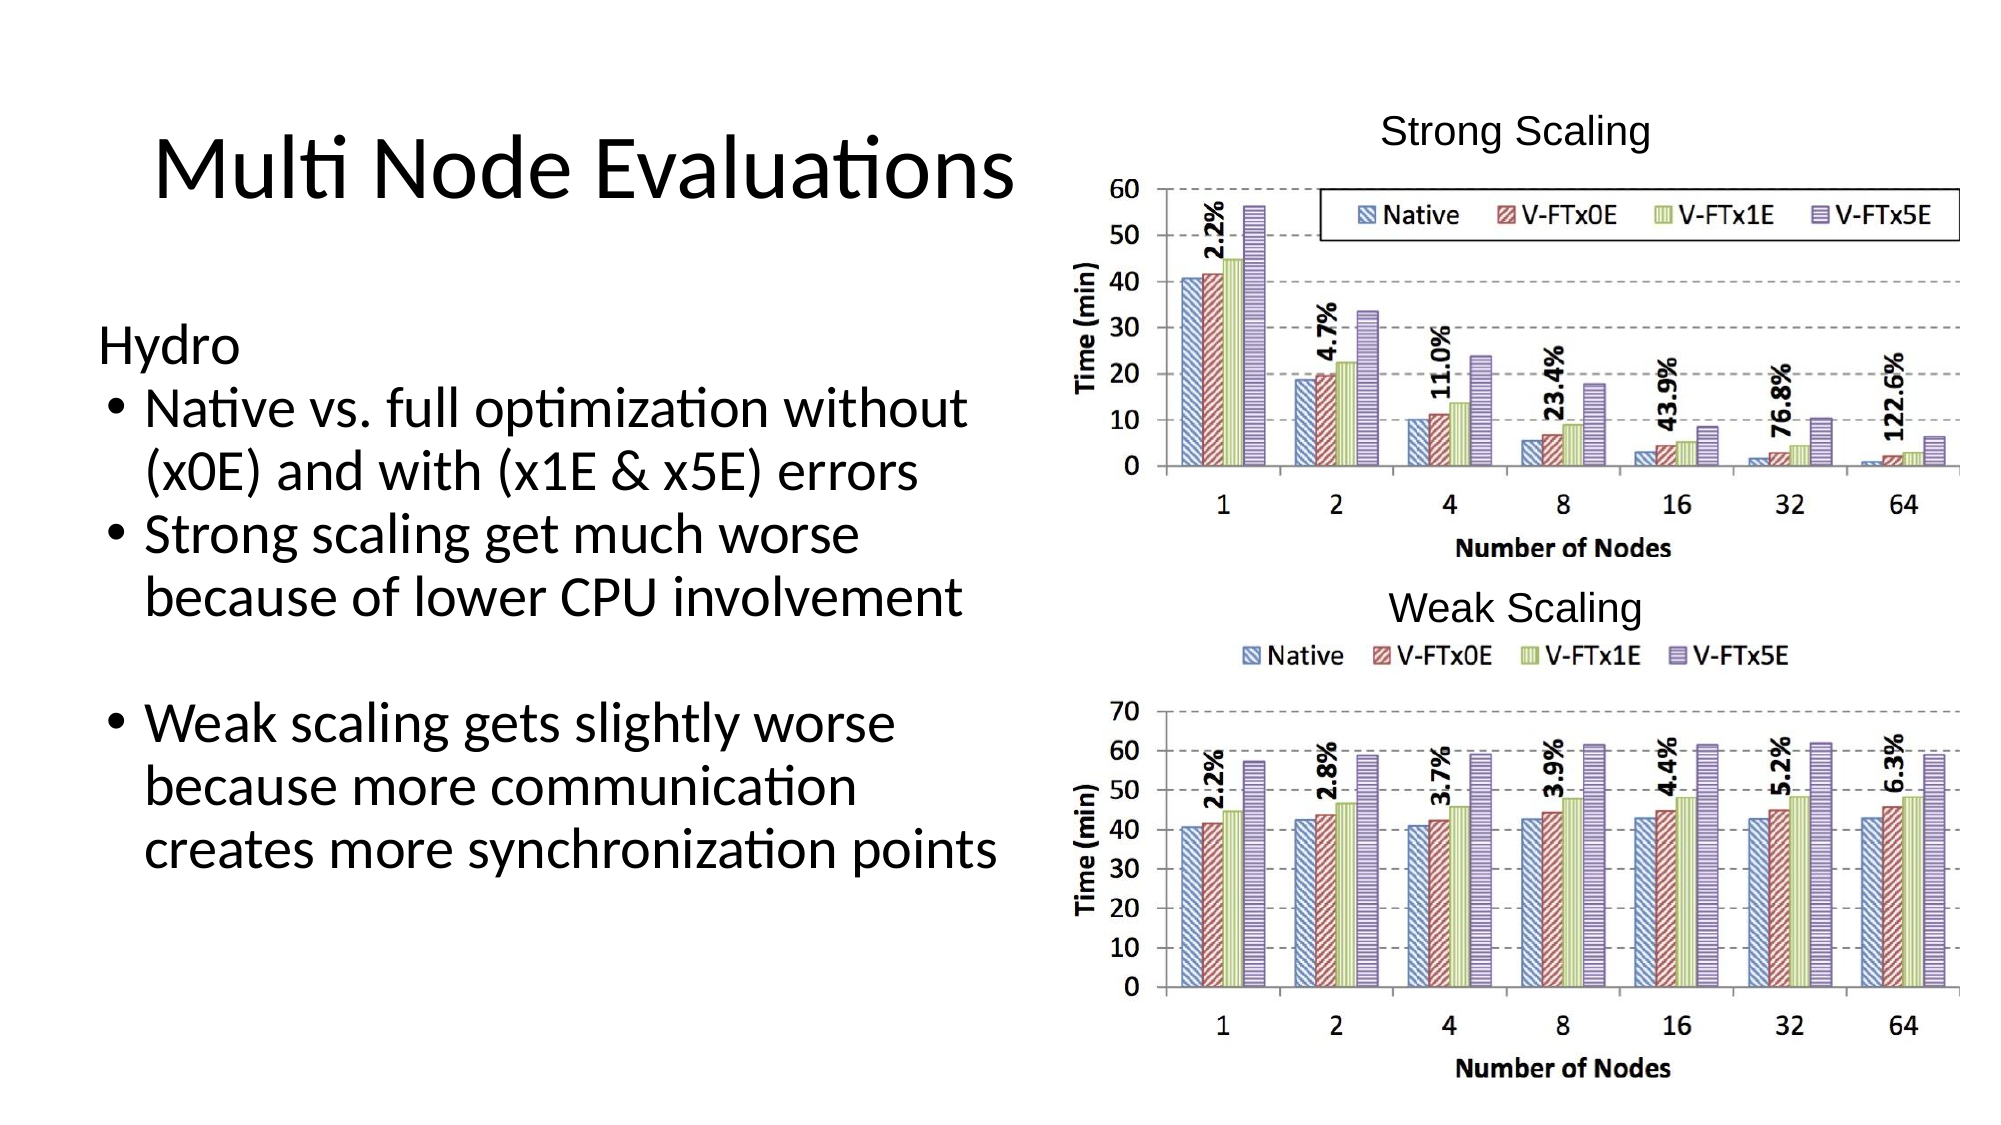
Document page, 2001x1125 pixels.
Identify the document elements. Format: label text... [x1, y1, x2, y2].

list Hydro Native vs. full optimization without (x0E) and with (x1E & x5E) errors Strong scaling get much worse because of lower CPU involvement Weak scaling gets slightly worse because more communication creates more synchronization points [54, 299, 1023, 1014]
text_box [1072, 88, 1960, 557]
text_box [1072, 565, 1960, 1078]
title Multi Node Evaluations [137, 59, 1863, 278]
